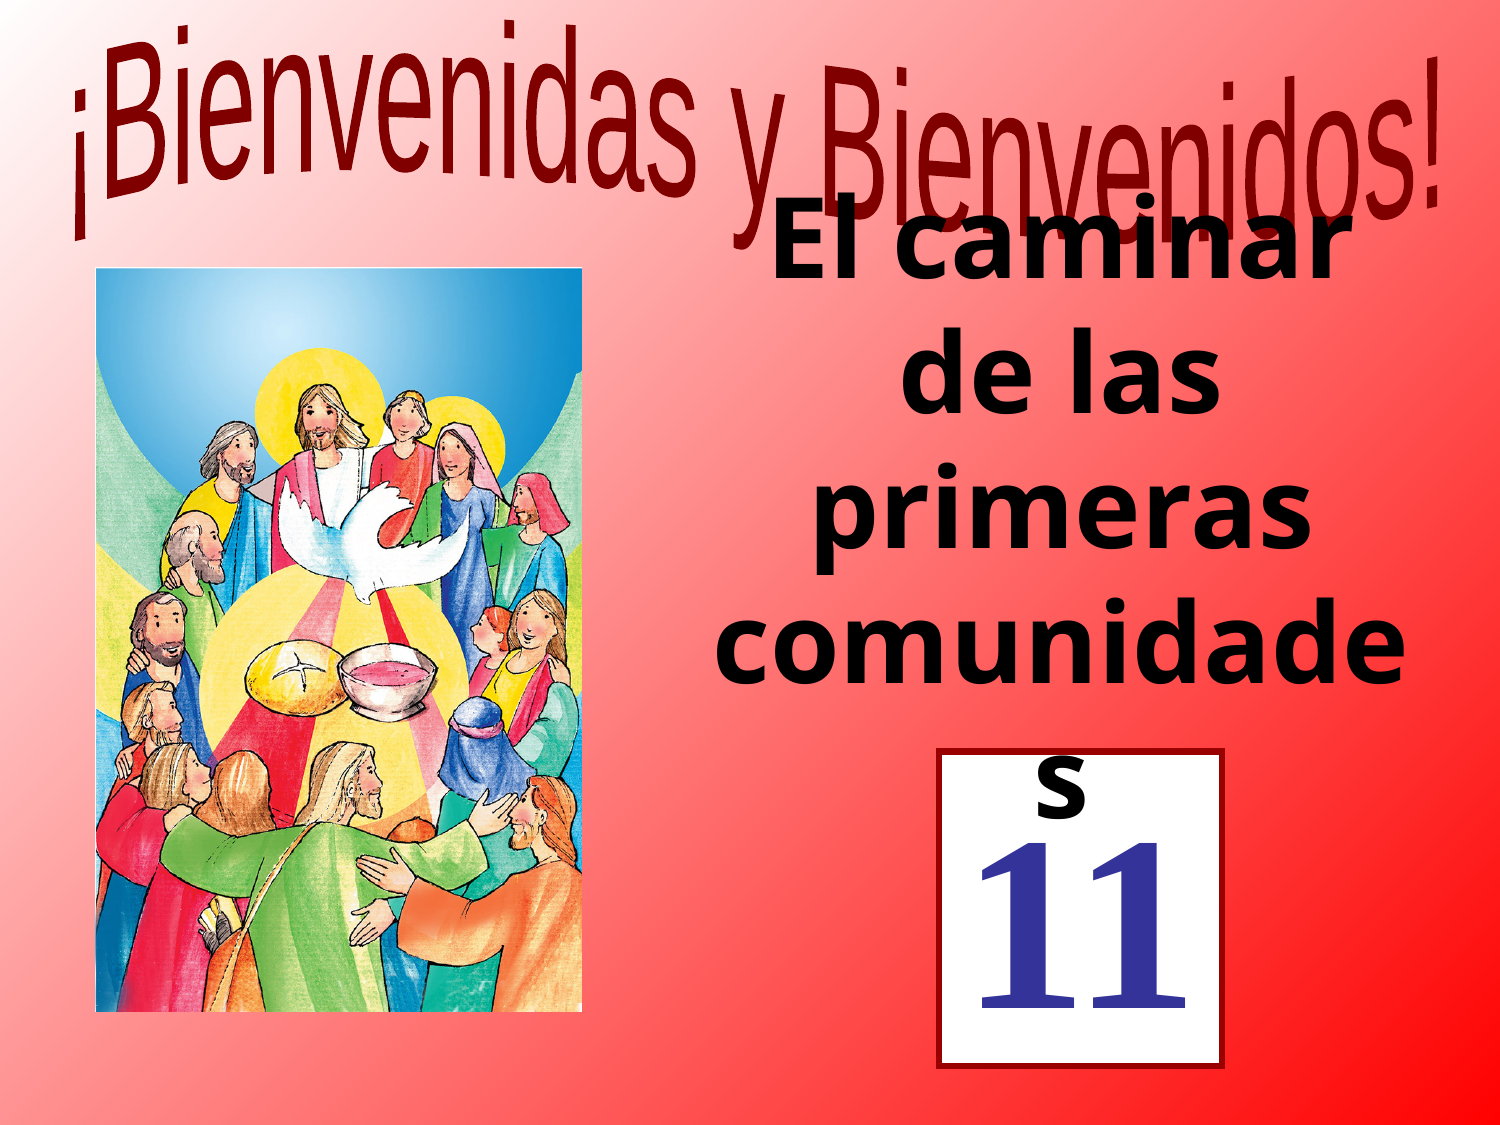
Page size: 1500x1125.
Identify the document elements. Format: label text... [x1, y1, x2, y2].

picture [95, 267, 582, 1012]
picture [577, 836, 582, 868]
picture [575, 787, 582, 794]
text_box El caminar de las primeras comunidades [684, 302, 1438, 705]
text_box 11 [938, 751, 1223, 1067]
